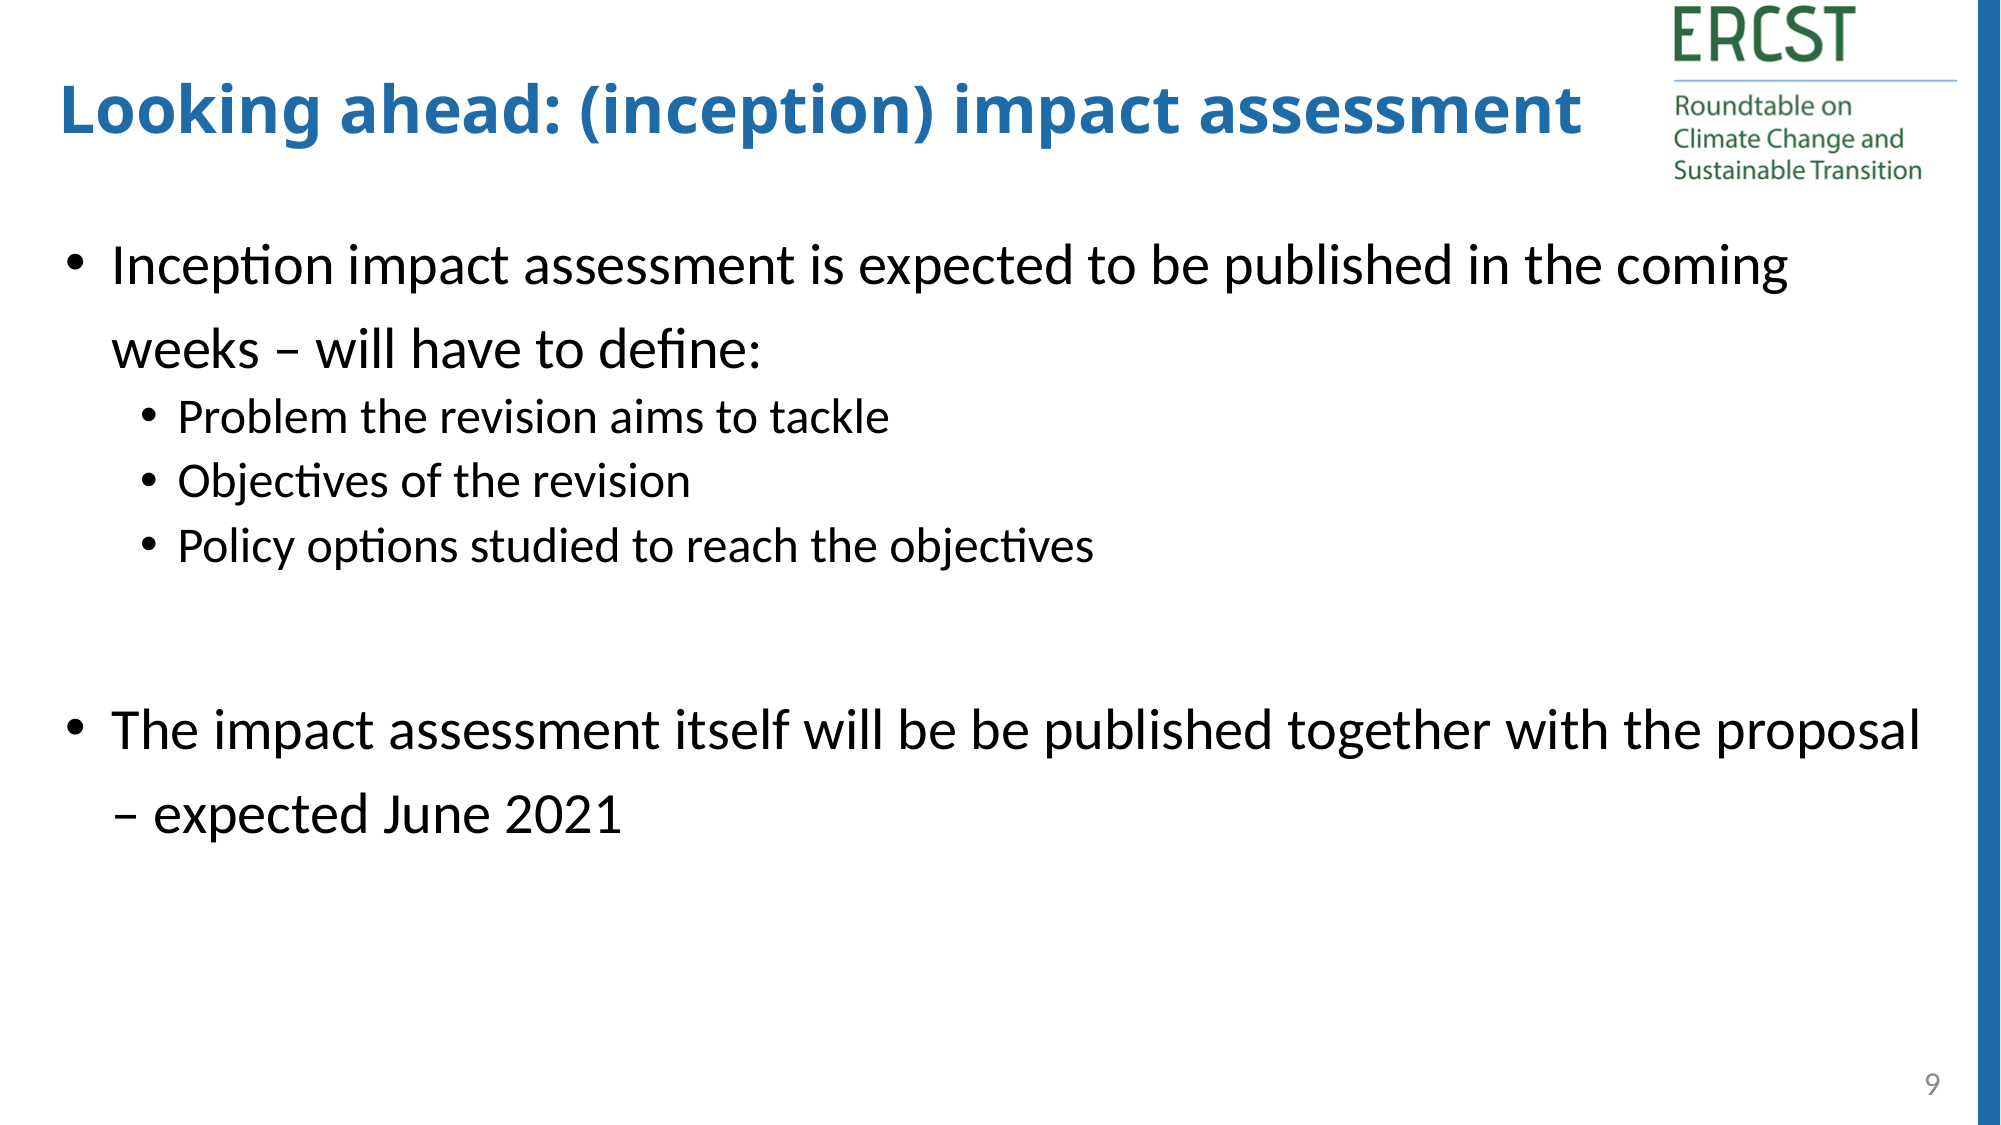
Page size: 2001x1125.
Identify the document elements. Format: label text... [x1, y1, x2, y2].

list Looking ahead: (inception) impact assessment [43, 68, 1838, 156]
picture [1660, 4, 1975, 181]
slide_number 9 [1505, 1051, 1956, 1112]
list Inception impact assessment is expected to be published in the coming weeks – will have to define: Problem the revision aims to tackle Objectives of the revision Policy options studied to reach the objectives The impact assessment itself will be be published together with the proposal – expected June 2021 [49, 204, 1956, 1064]
